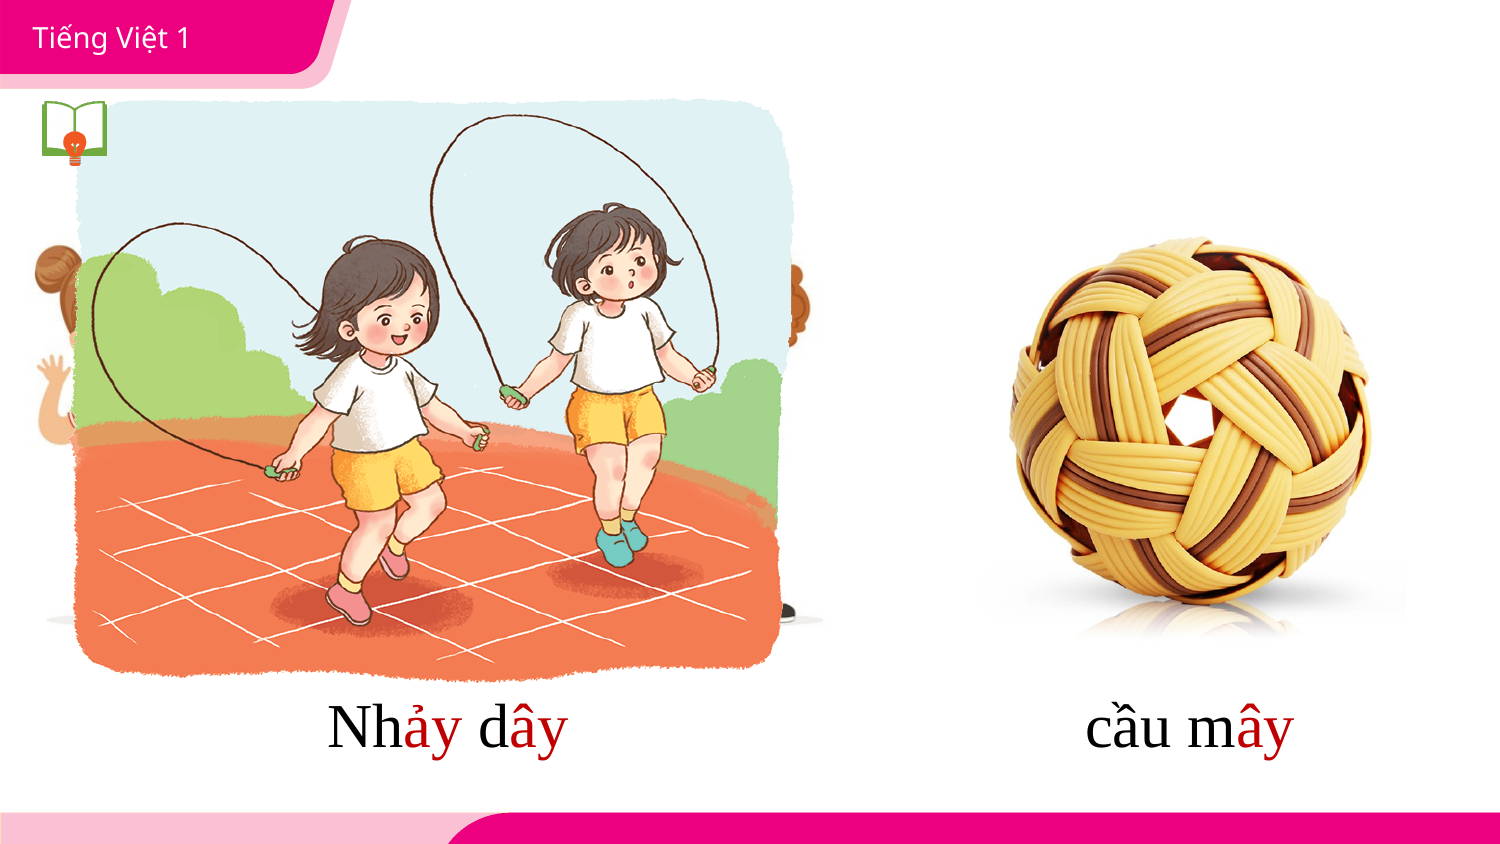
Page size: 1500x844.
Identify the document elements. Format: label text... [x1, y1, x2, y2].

text_box Nhảy dây [276, 690, 620, 768]
text_box Tiếng Việt 1 [17, 12, 228, 63]
picture [0, 0, 1500, 844]
text_box cầu mây [1018, 678, 1363, 768]
